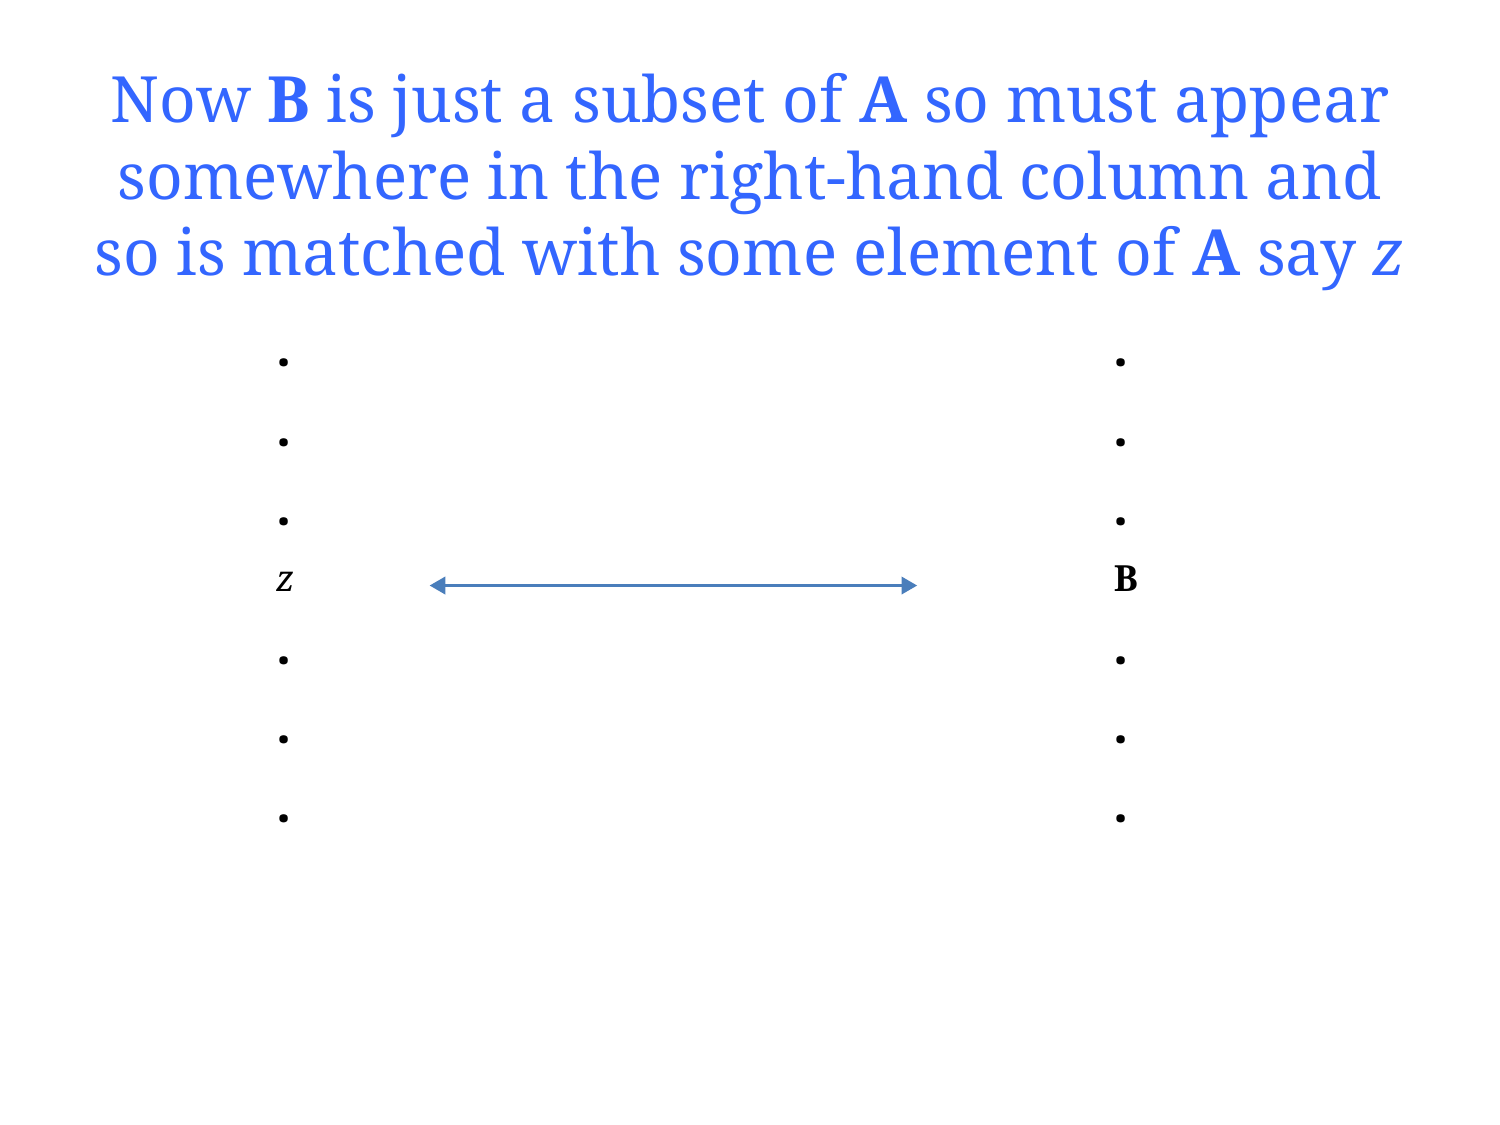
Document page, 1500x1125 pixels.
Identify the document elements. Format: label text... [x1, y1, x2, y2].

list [182, 322, 1350, 859]
title Now B is just a subset of A so must appear somewhere in the right-hand column and so is matched with some element of A say z [75, 45, 1425, 303]
